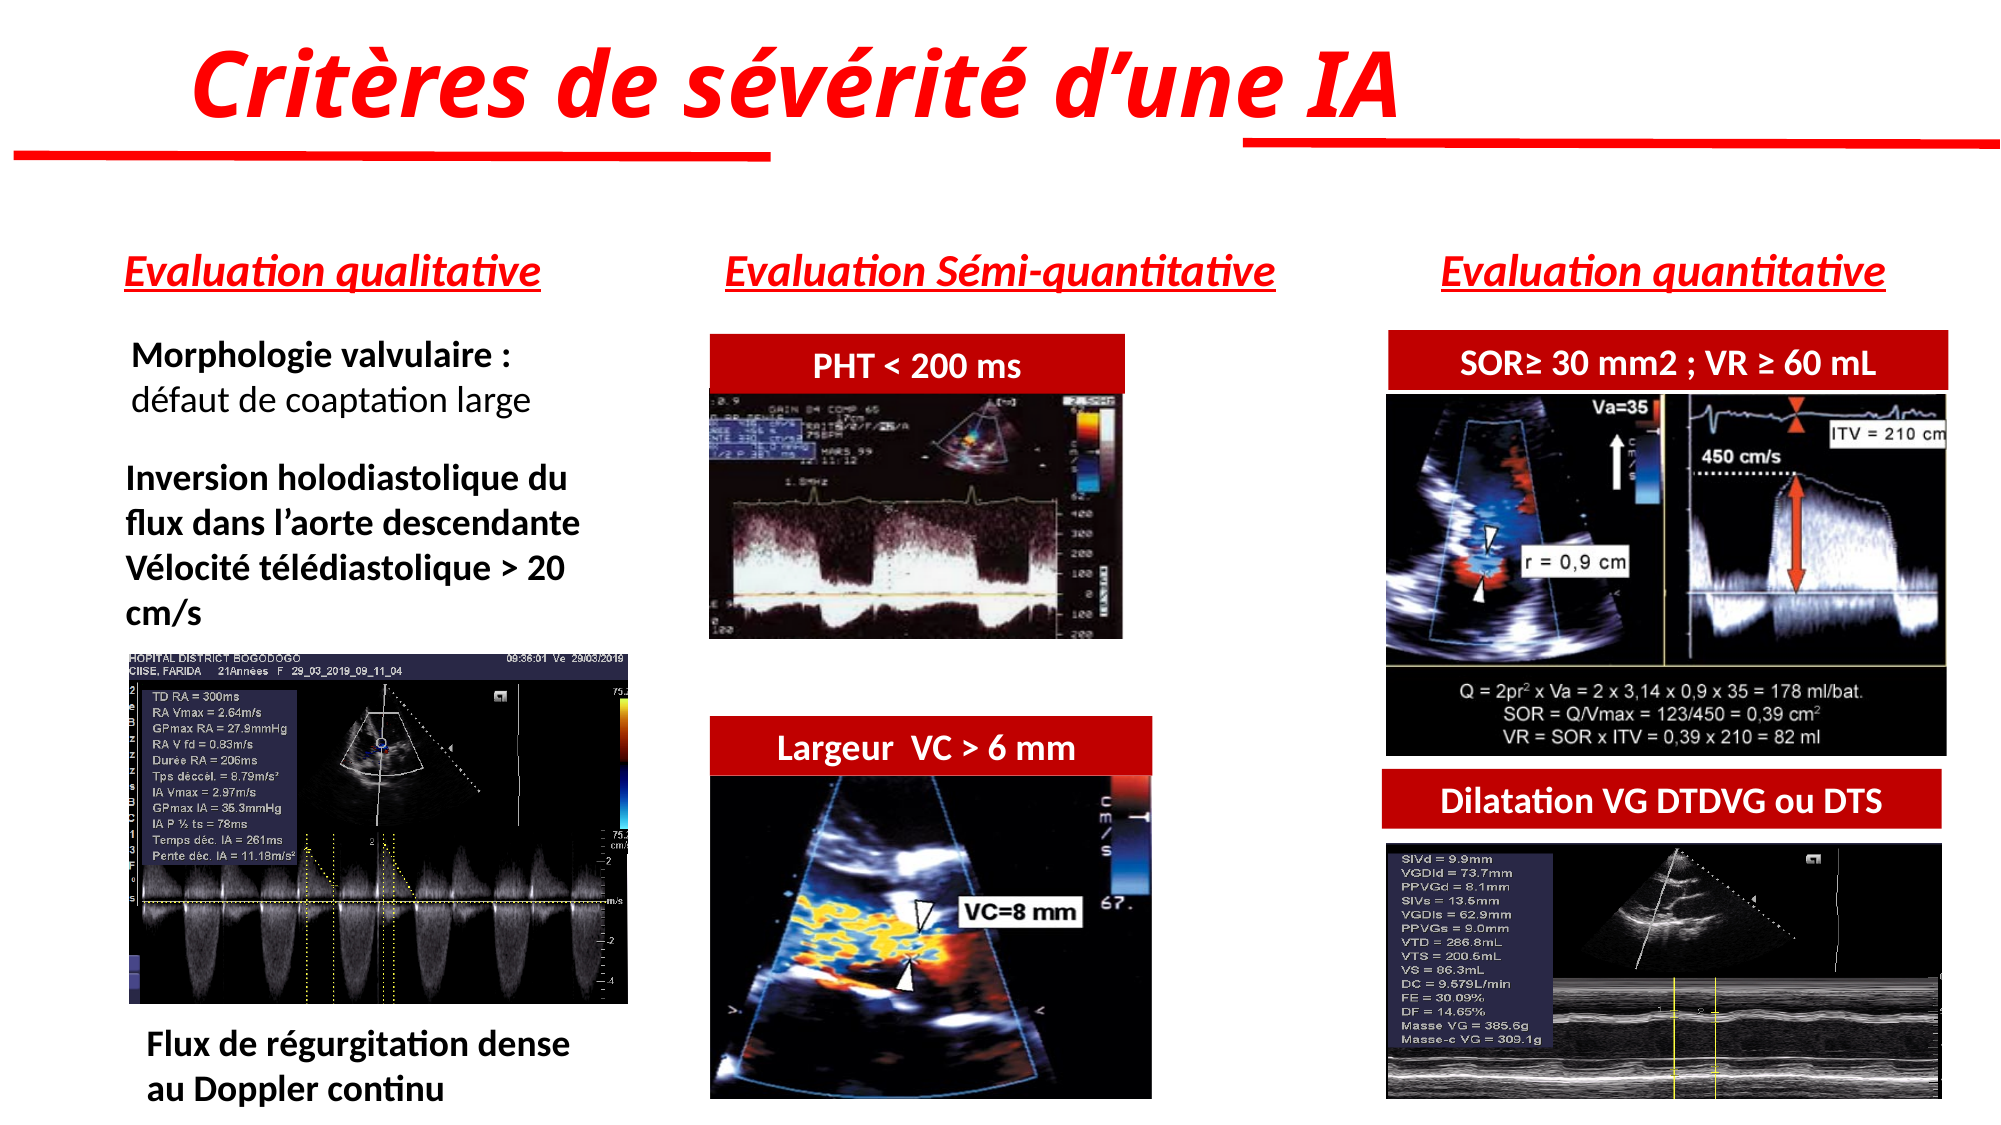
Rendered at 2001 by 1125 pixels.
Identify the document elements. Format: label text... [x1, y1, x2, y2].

picture [1386, 843, 1942, 1099]
text_box Largeur VC > 6 mm [709, 716, 1153, 776]
picture [709, 388, 1125, 639]
picture [709, 776, 1153, 1099]
text_box PHT < 200 ms [709, 333, 1125, 388]
text_box Flux de régurgitation dense au Doppler continu [131, 1012, 609, 1117]
text_box Evaluation qualitative [108, 233, 632, 358]
title Critères de sévérité d’une IA [174, 0, 1863, 197]
picture [1386, 394, 1949, 756]
text_box Evaluation Sémi-quantitative [709, 233, 1329, 303]
picture [129, 654, 628, 1004]
text_box SOR≥ 30 mm2 ; VR ≥ 60 mL [1388, 330, 1949, 390]
text_box Morphologie valvulaire : défaut de coaptation large [116, 322, 593, 445]
text_box Evaluation quantitative [1425, 233, 1949, 330]
text_box Inversion holodiastolique du flux dans l’aorte descendante Vélocité télédiastolique > 20 cm/s [110, 445, 634, 641]
text_box Dilatation VG DTDVG ou DTS [1381, 768, 1942, 829]
